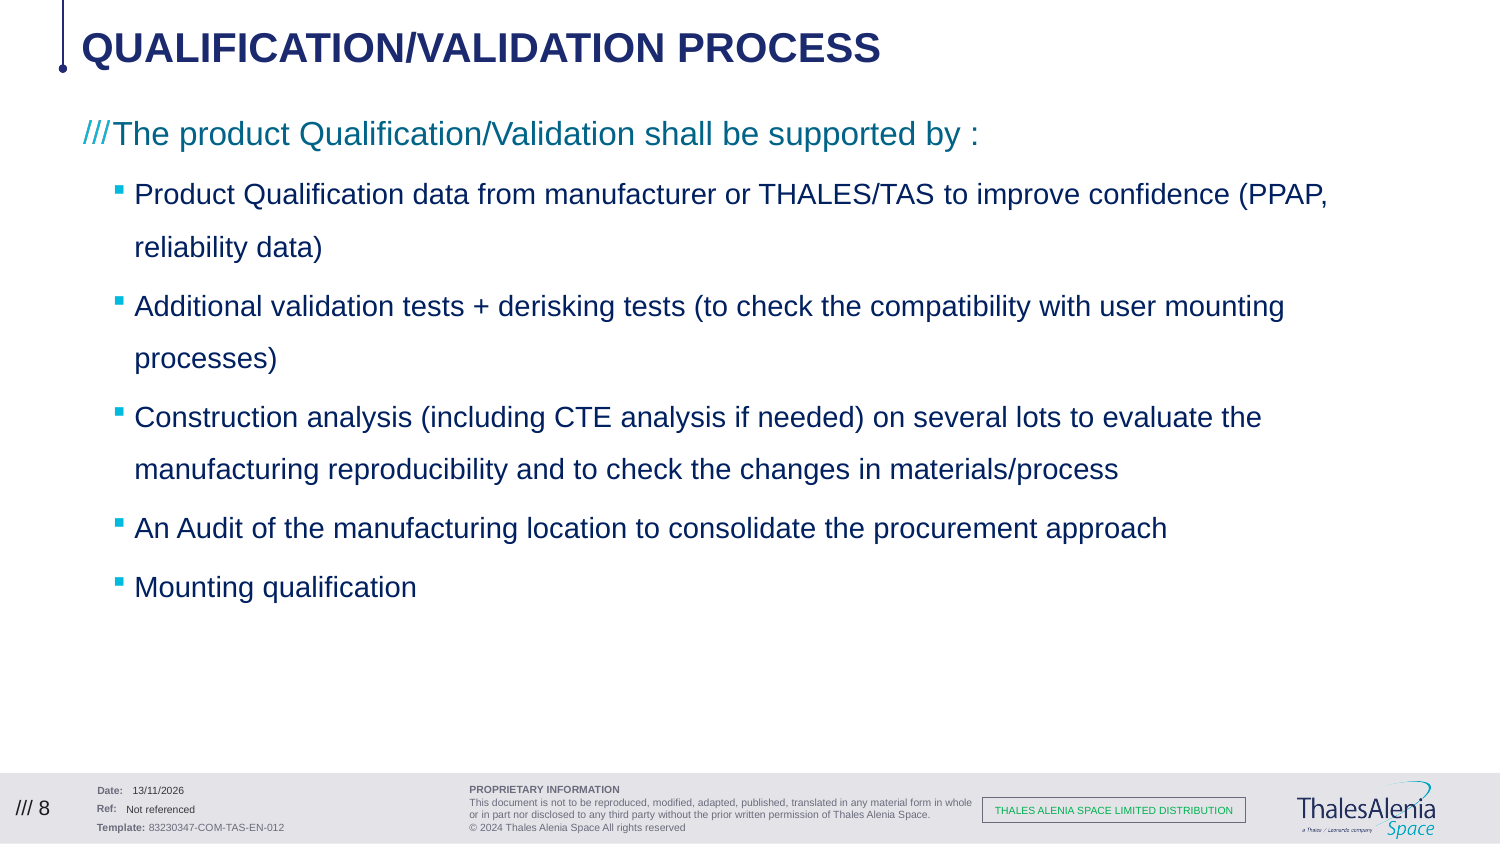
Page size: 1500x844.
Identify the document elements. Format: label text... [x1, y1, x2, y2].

picture [1297, 781, 1435, 839]
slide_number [117, 776, 456, 805]
footer Not referenced [111, 795, 455, 823]
picture [83, 120, 110, 144]
slide_number /// 8 [0, 787, 97, 833]
list The product Qualification/Validation shall be supported by : Product Qualification data from manufacturer or THALES/TAS to improve confidence (PPAP, reliability data) Additional validation tests + derisking tests (to check the compatibility with user mounting processes) Construction analysis (including CTE analysis if needed) on several lots to evaluate the manufacturing reproducibility and to check the changes in materials/process An Audit of the manufacturing location to consolidate the procurement approach Mounting qualification [68, 104, 1417, 696]
title Qualification/validation process [66, 18, 1408, 80]
